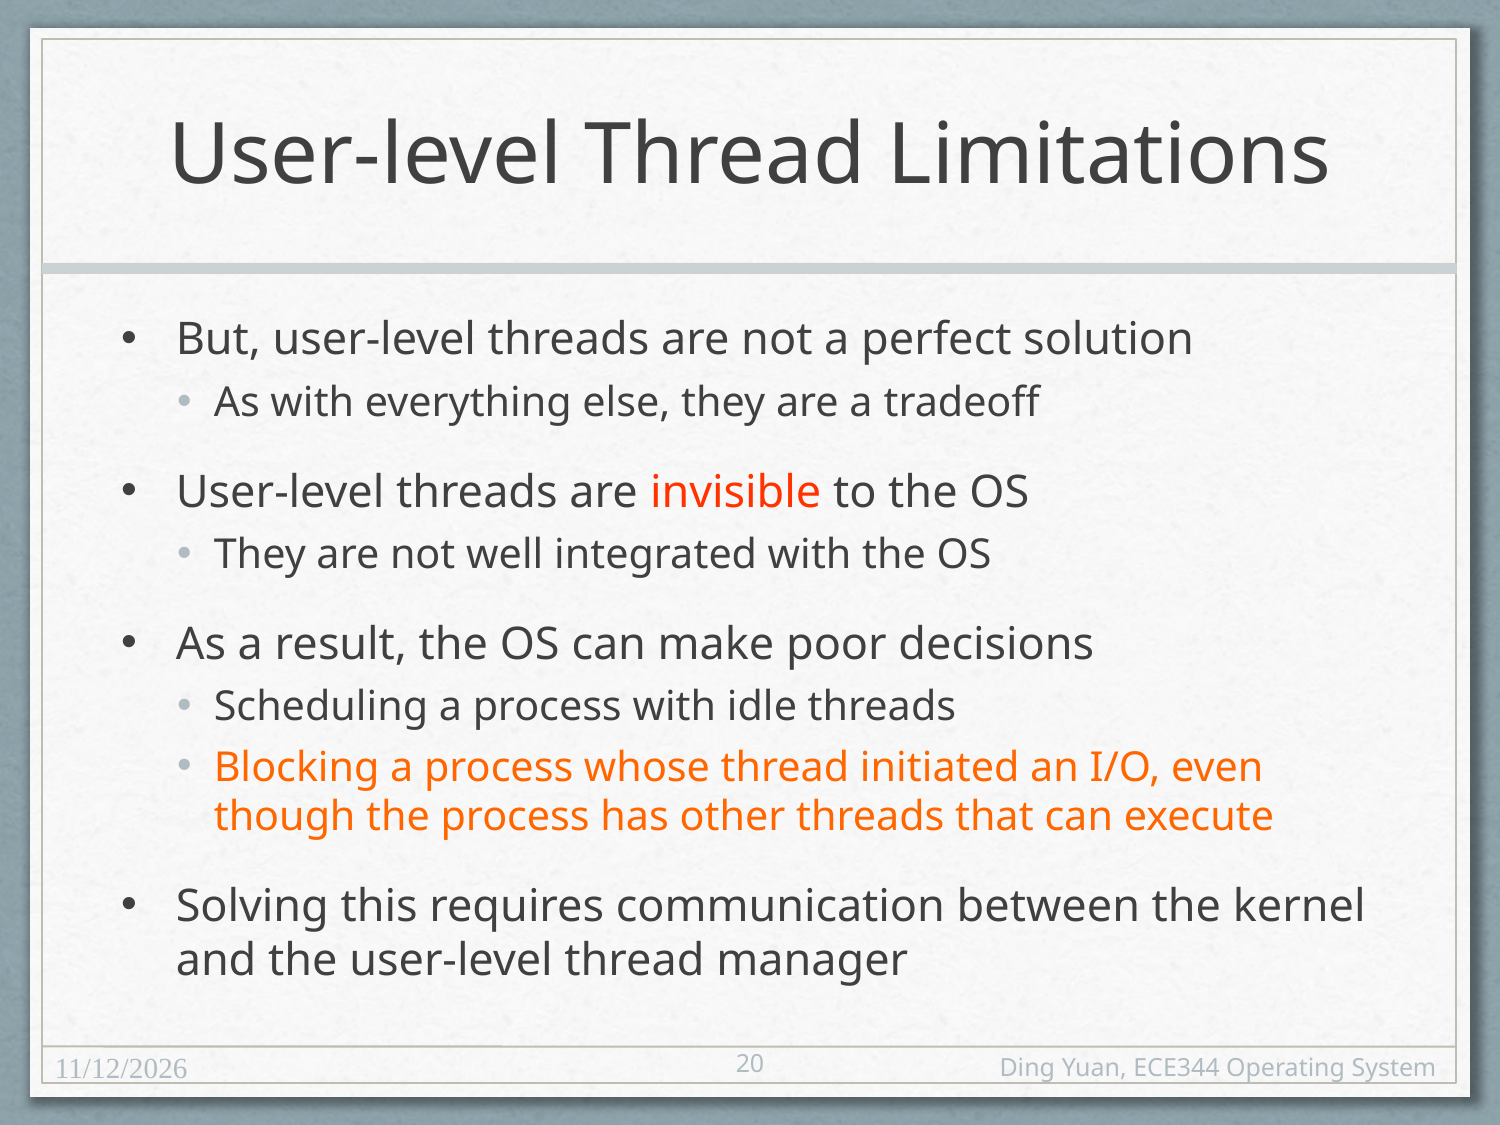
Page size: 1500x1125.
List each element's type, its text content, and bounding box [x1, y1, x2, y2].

slide_number 20 [687, 1042, 813, 1088]
title User-level Thread Limitations [147, 40, 1353, 260]
footer Ding Yuan, ECE344 Operating System [977, 1045, 1453, 1088]
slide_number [39, 1045, 390, 1088]
list But, user-level threads are not a perfect solution As with everything else, they are a tradeoff User-level threads are invisible to the OS They are not well integrated with the OS As a result, the OS can make poor decisions Scheduling a process with idle threads Blocking a process whose thread initiated an I/O, even though the process has other threads that can execute Solving this requires communication between the kernel and the user-level thread manager [106, 302, 1399, 995]
picture [30, 28, 1470, 1097]
